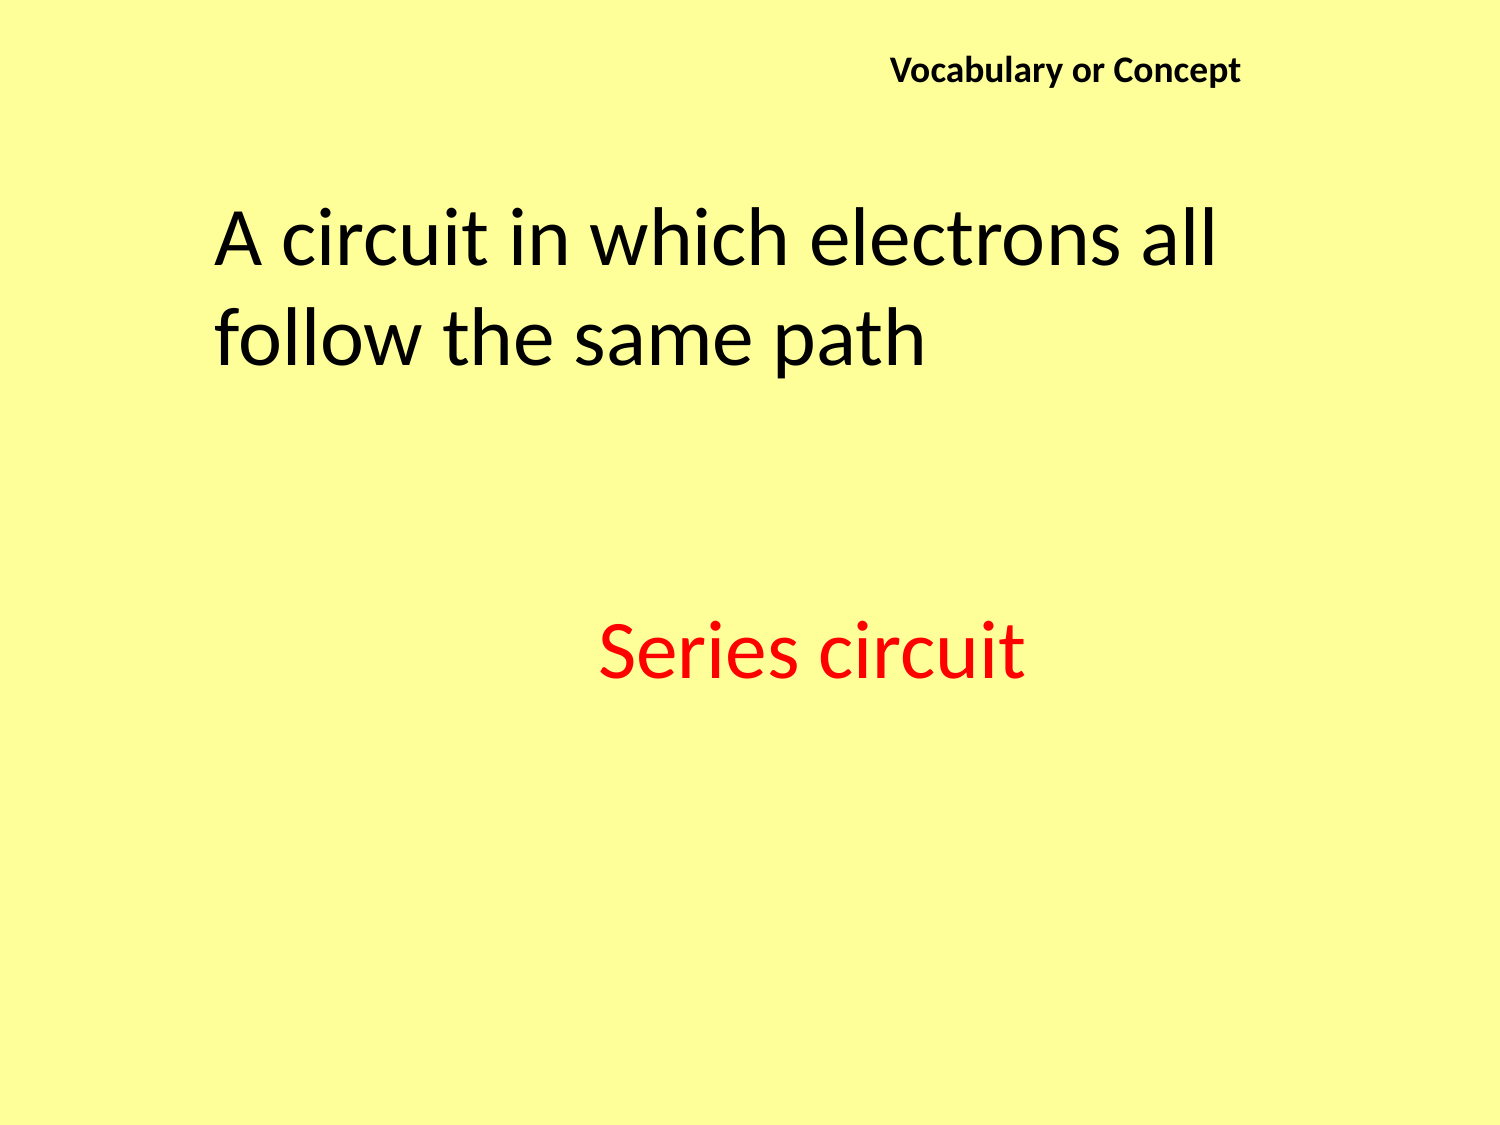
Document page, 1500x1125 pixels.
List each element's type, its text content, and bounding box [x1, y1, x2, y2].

text_box Vocabulary or Concept [874, 37, 1463, 98]
text_box A circuit in which electrons all follow the same path [200, 174, 1375, 390]
text_box Series circuit [225, 587, 1400, 703]
